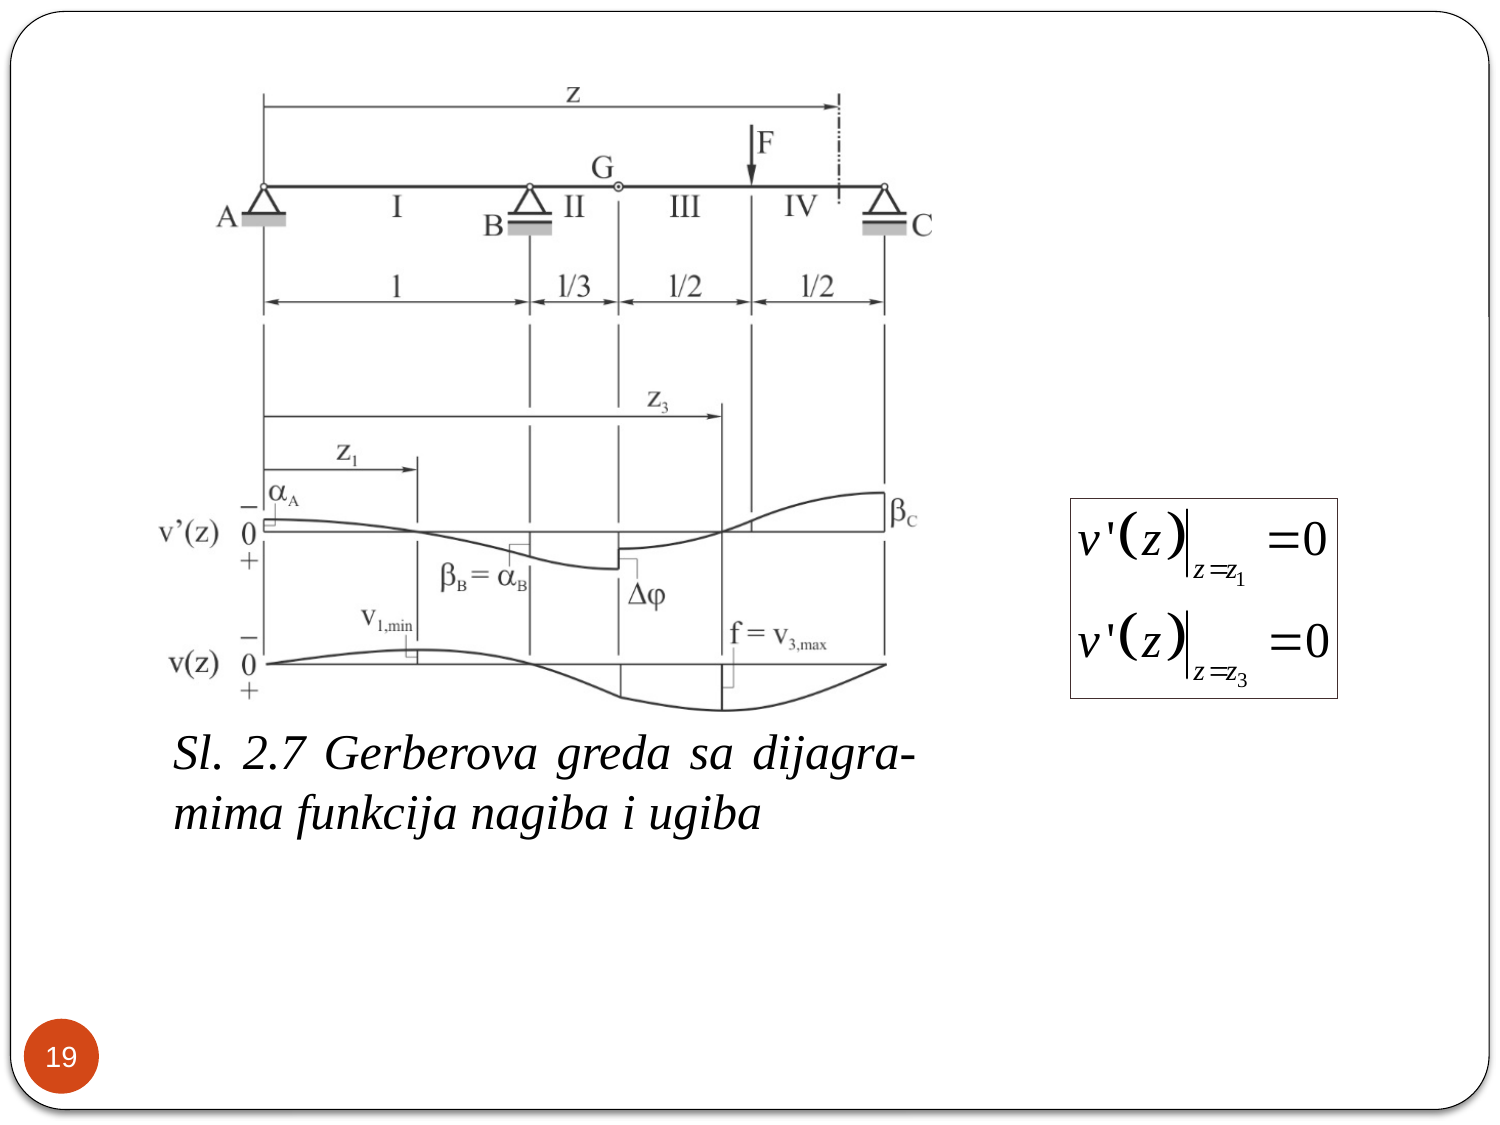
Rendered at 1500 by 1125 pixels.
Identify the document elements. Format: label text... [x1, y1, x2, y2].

slide_number 19 [23, 1018, 99, 1094]
text_box Sl. 2.7 Gerberova greda sa dijagra-mima funkcija nagiba i ugiba [158, 720, 932, 848]
picture [158, 87, 932, 712]
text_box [1070, 498, 1338, 700]
